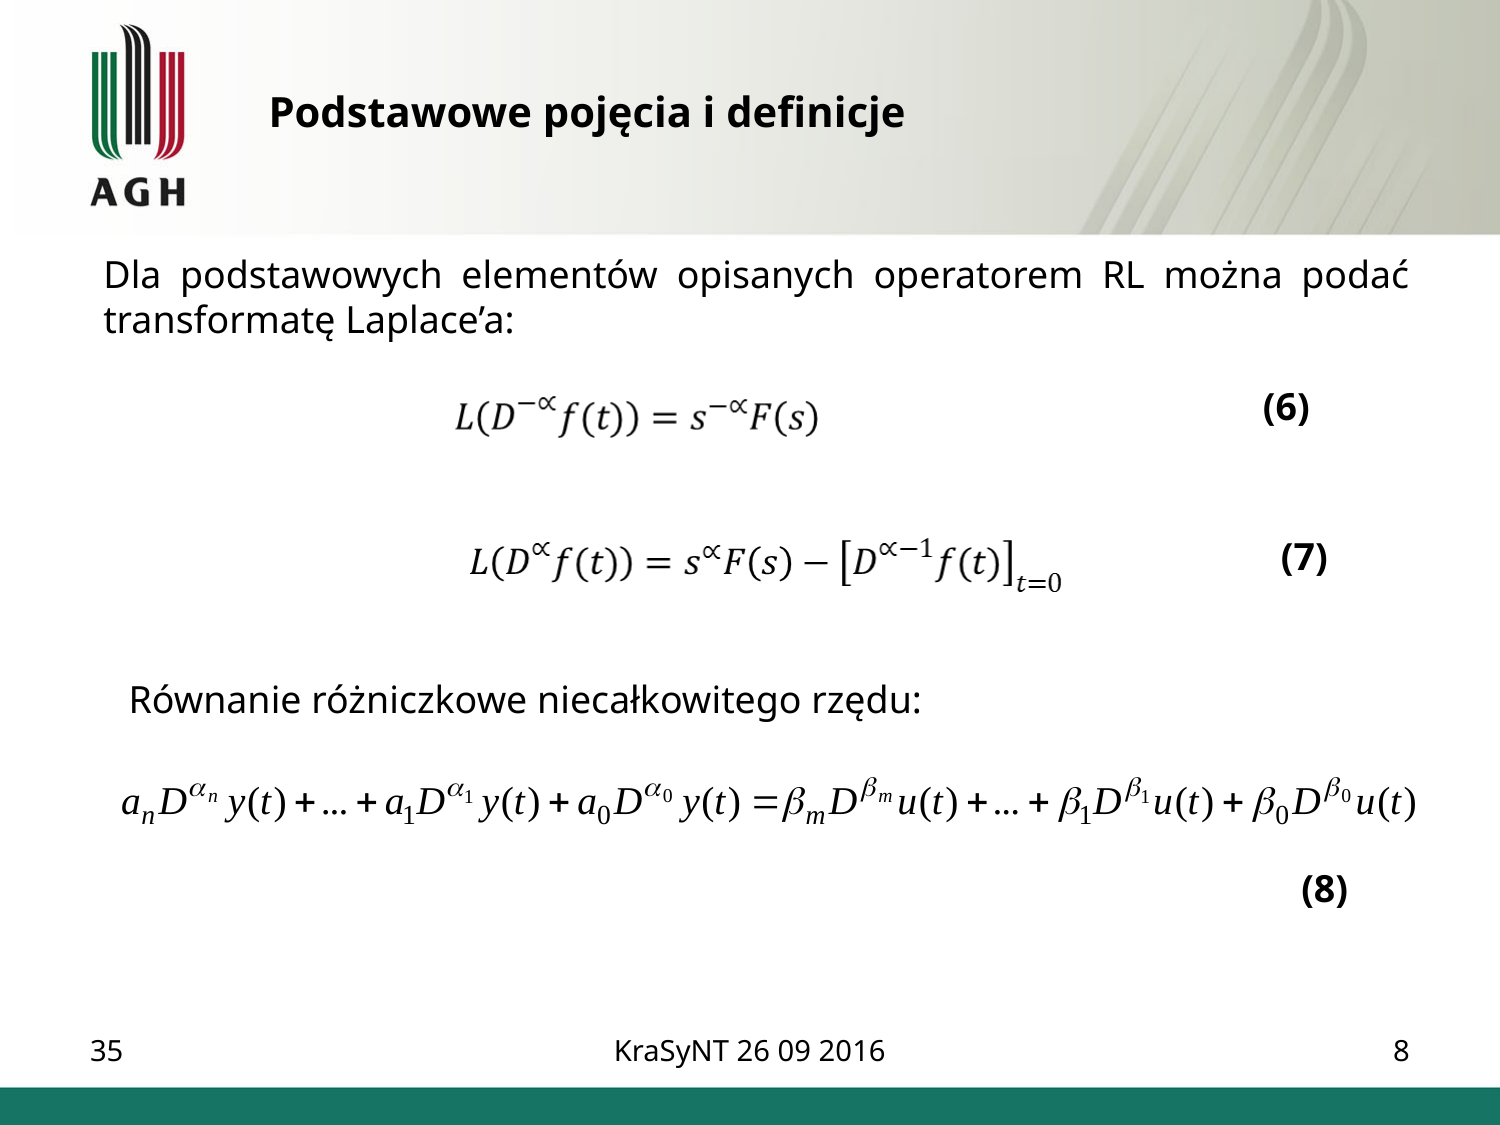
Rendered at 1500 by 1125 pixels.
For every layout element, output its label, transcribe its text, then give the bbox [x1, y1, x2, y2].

text_box Podstawowe pojęcia i definicje [253, 78, 1425, 233]
text_box (6) [1248, 376, 1325, 436]
text_box Dla podstawowych elementów opisanych operatorem RL można podać transformatę Laplace’a: [88, 243, 1425, 350]
text_box (8) [1286, 857, 1364, 918]
picture [0, 1, 1500, 1125]
text_box [454, 525, 1097, 600]
slide_number 8 [1074, 1024, 1425, 1103]
slide_number 35 [75, 1024, 425, 1103]
text_box (7) [1266, 525, 1343, 585]
footer KraSyNT 26 09 2016 [512, 1024, 988, 1103]
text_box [113, 763, 1426, 835]
text_box Równanie różniczkowe niecałkowitego rzędu: [113, 668, 1142, 740]
text_box [371, 384, 904, 446]
